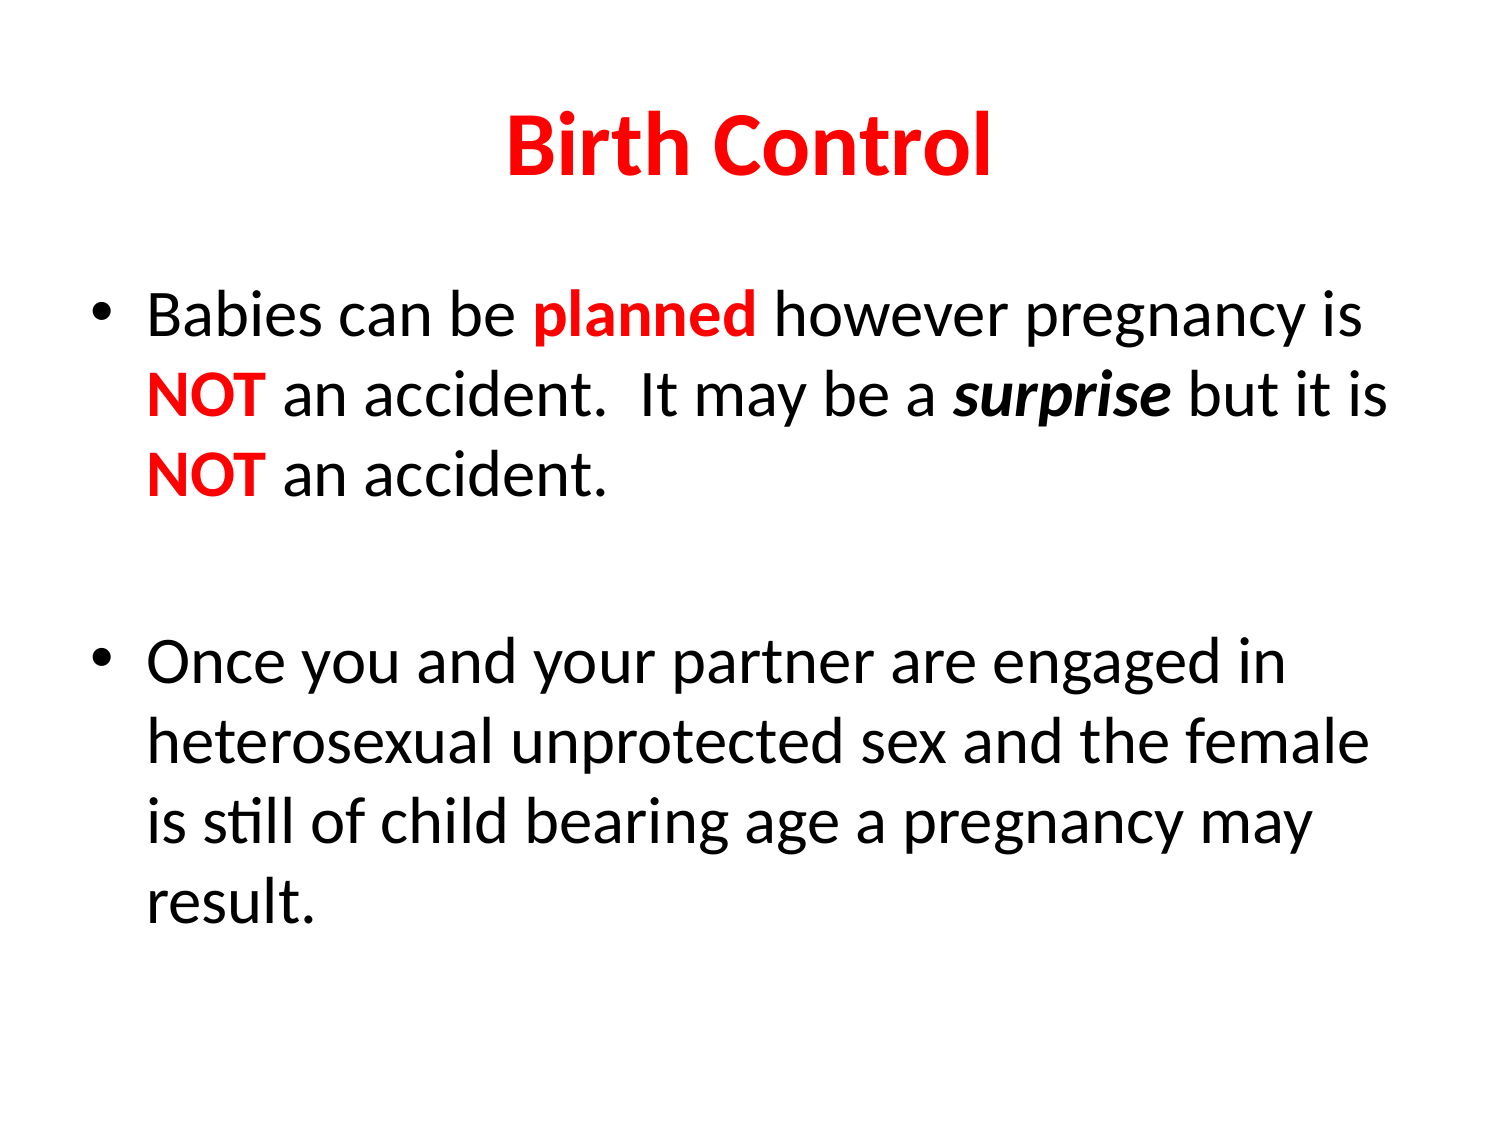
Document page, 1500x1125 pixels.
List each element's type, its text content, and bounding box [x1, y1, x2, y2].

title Birth Control [75, 45, 1425, 233]
list Babies can be planned however pregnancy is NOT an accident. It may be a surprise but it is NOT an accident. Once you and your partner are engaged in heterosexual unprotected sex and the female is still of child bearing age a pregnancy may result. [75, 262, 1425, 1005]
